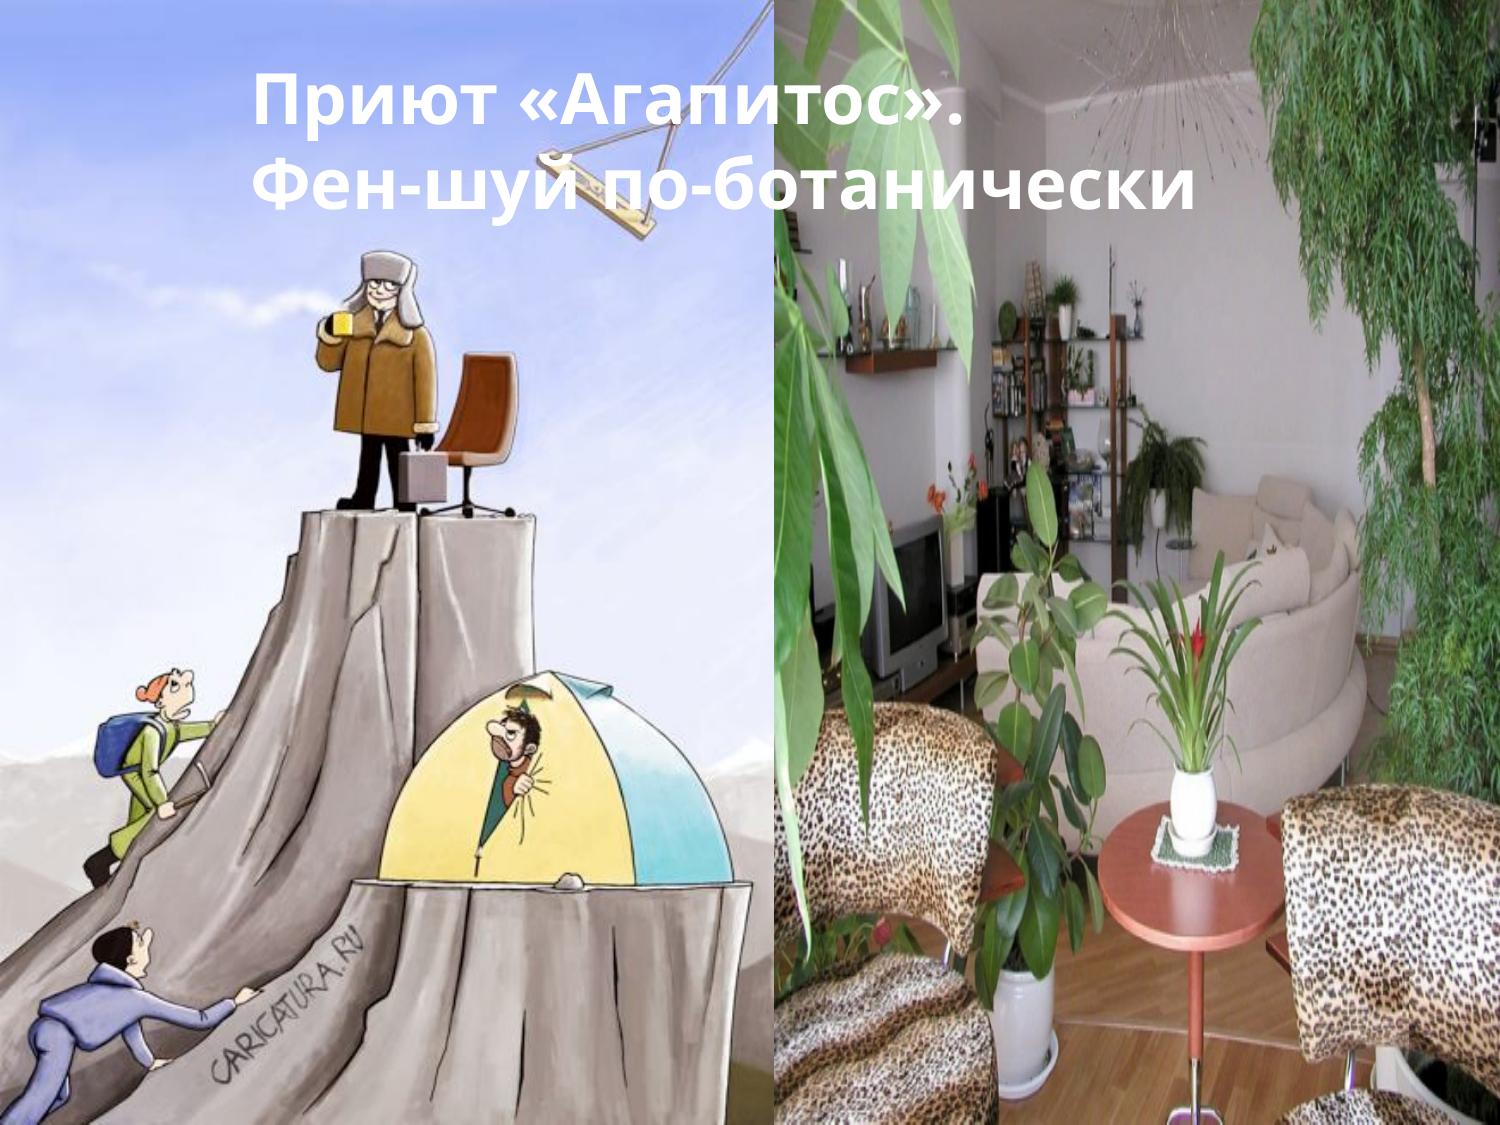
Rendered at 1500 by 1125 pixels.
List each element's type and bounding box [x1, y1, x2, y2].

list [0, 0, 774, 1125]
list [778, 0, 1500, 1125]
